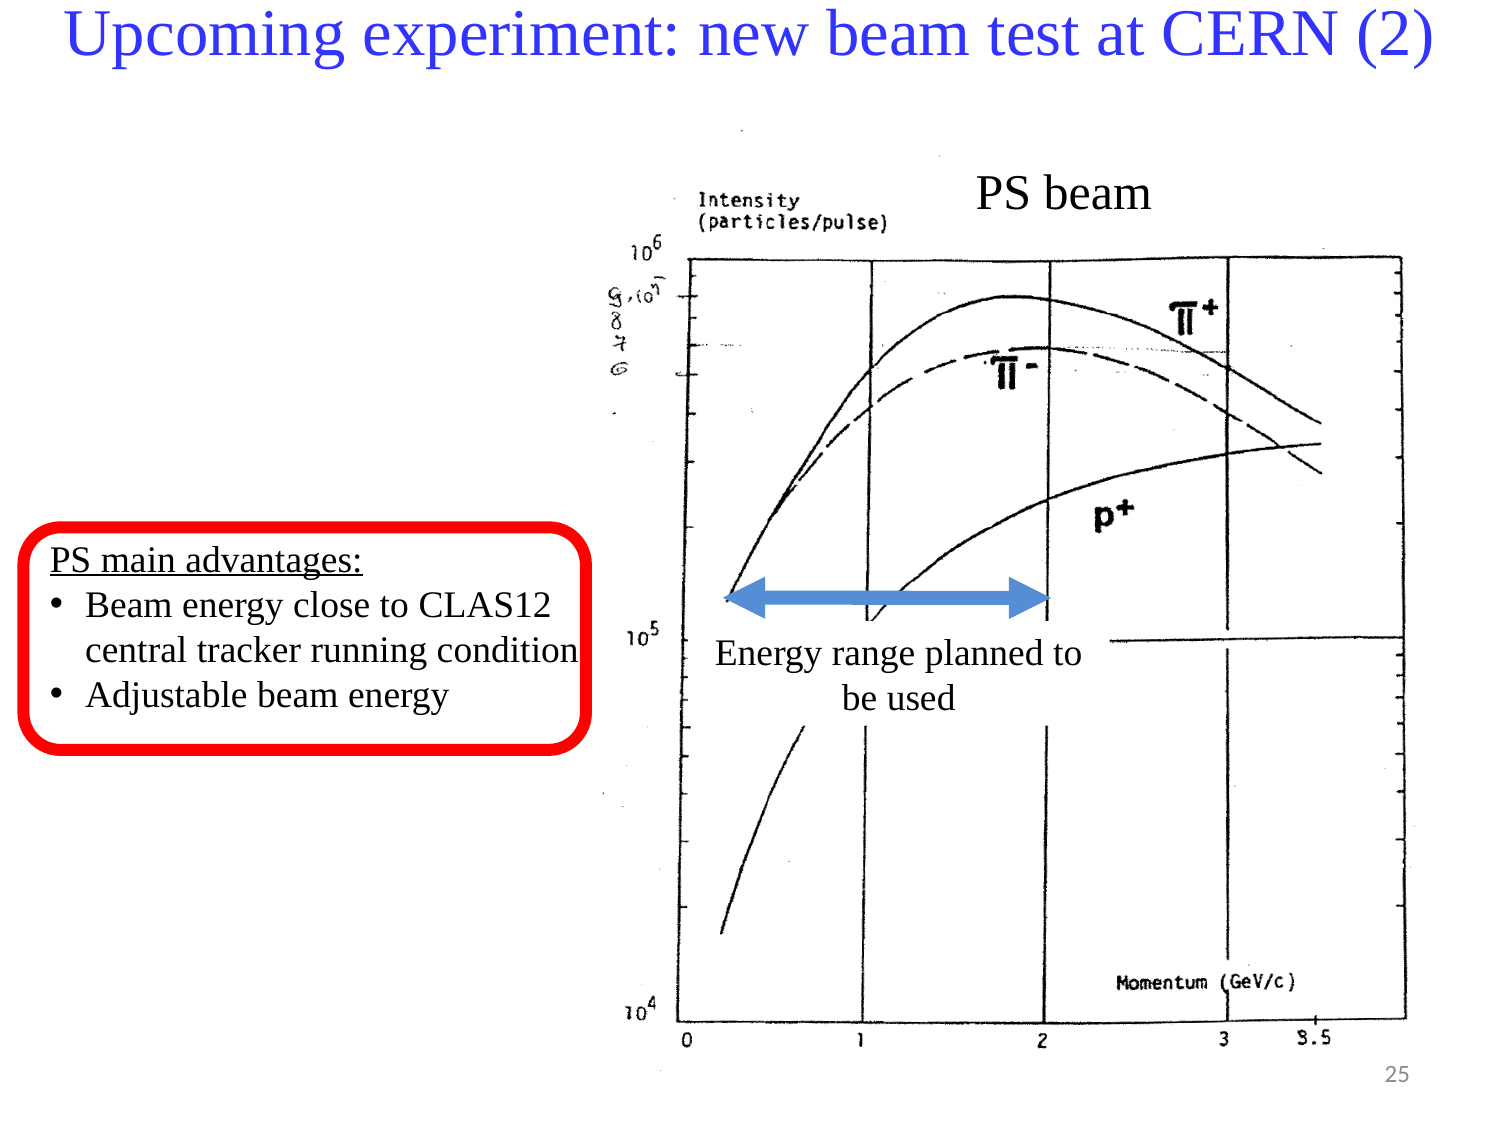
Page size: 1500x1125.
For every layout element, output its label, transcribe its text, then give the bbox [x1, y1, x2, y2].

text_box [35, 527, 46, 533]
slide_number 25 [1074, 1075, 1425, 1103]
text_box [21, 525, 546, 753]
picture [544, 54, 1442, 1075]
text_box Upcoming experiment: new beam test at CERN (2) [0, 0, 1500, 82]
